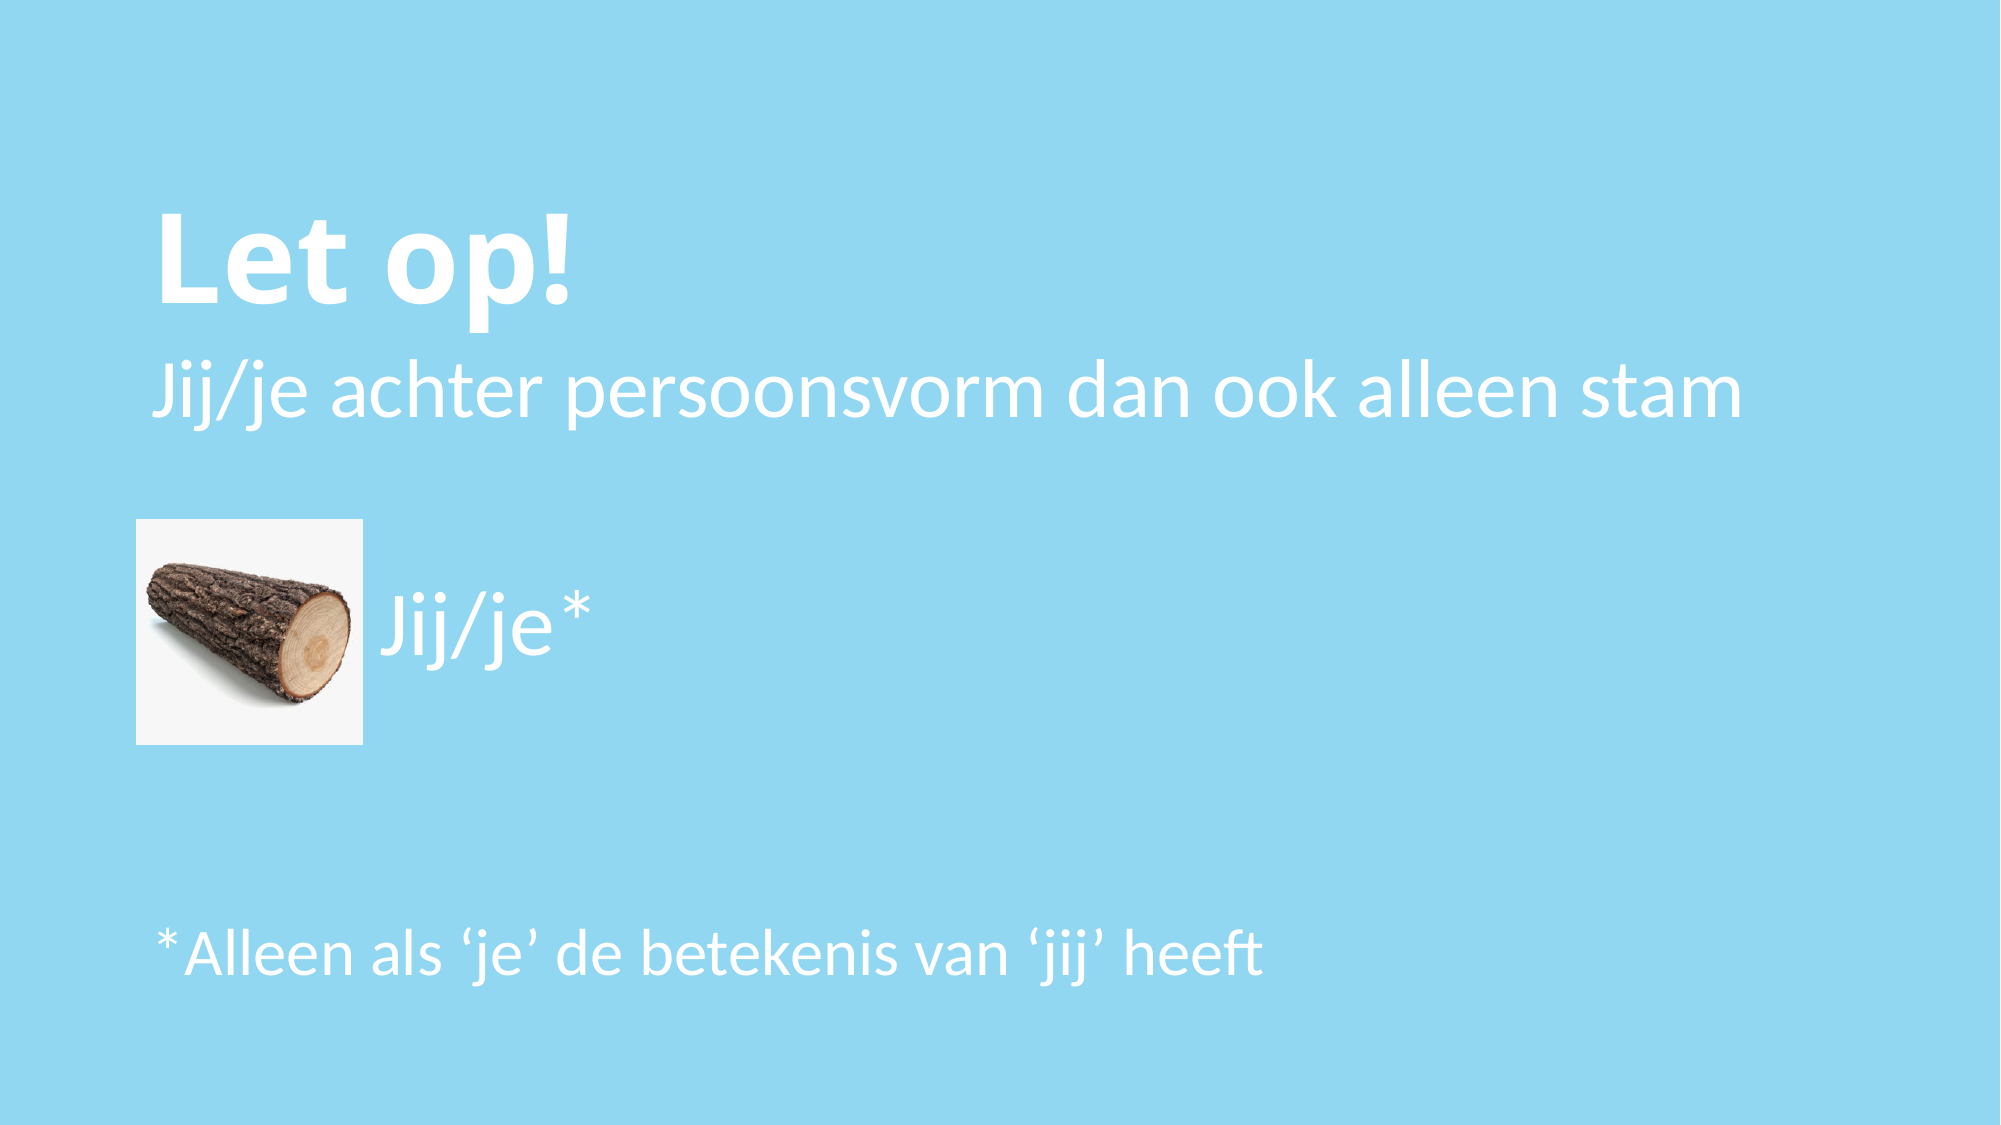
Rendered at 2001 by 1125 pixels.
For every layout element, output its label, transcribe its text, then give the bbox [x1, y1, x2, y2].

list Jij/je achter persoonsvorm dan ook alleen stam Jij/je* *Alleen als ‘je’ de betekenis van ‘jij’ heeft [136, 338, 1862, 1057]
title Let op! [136, 186, 1862, 338]
picture [136, 519, 363, 745]
